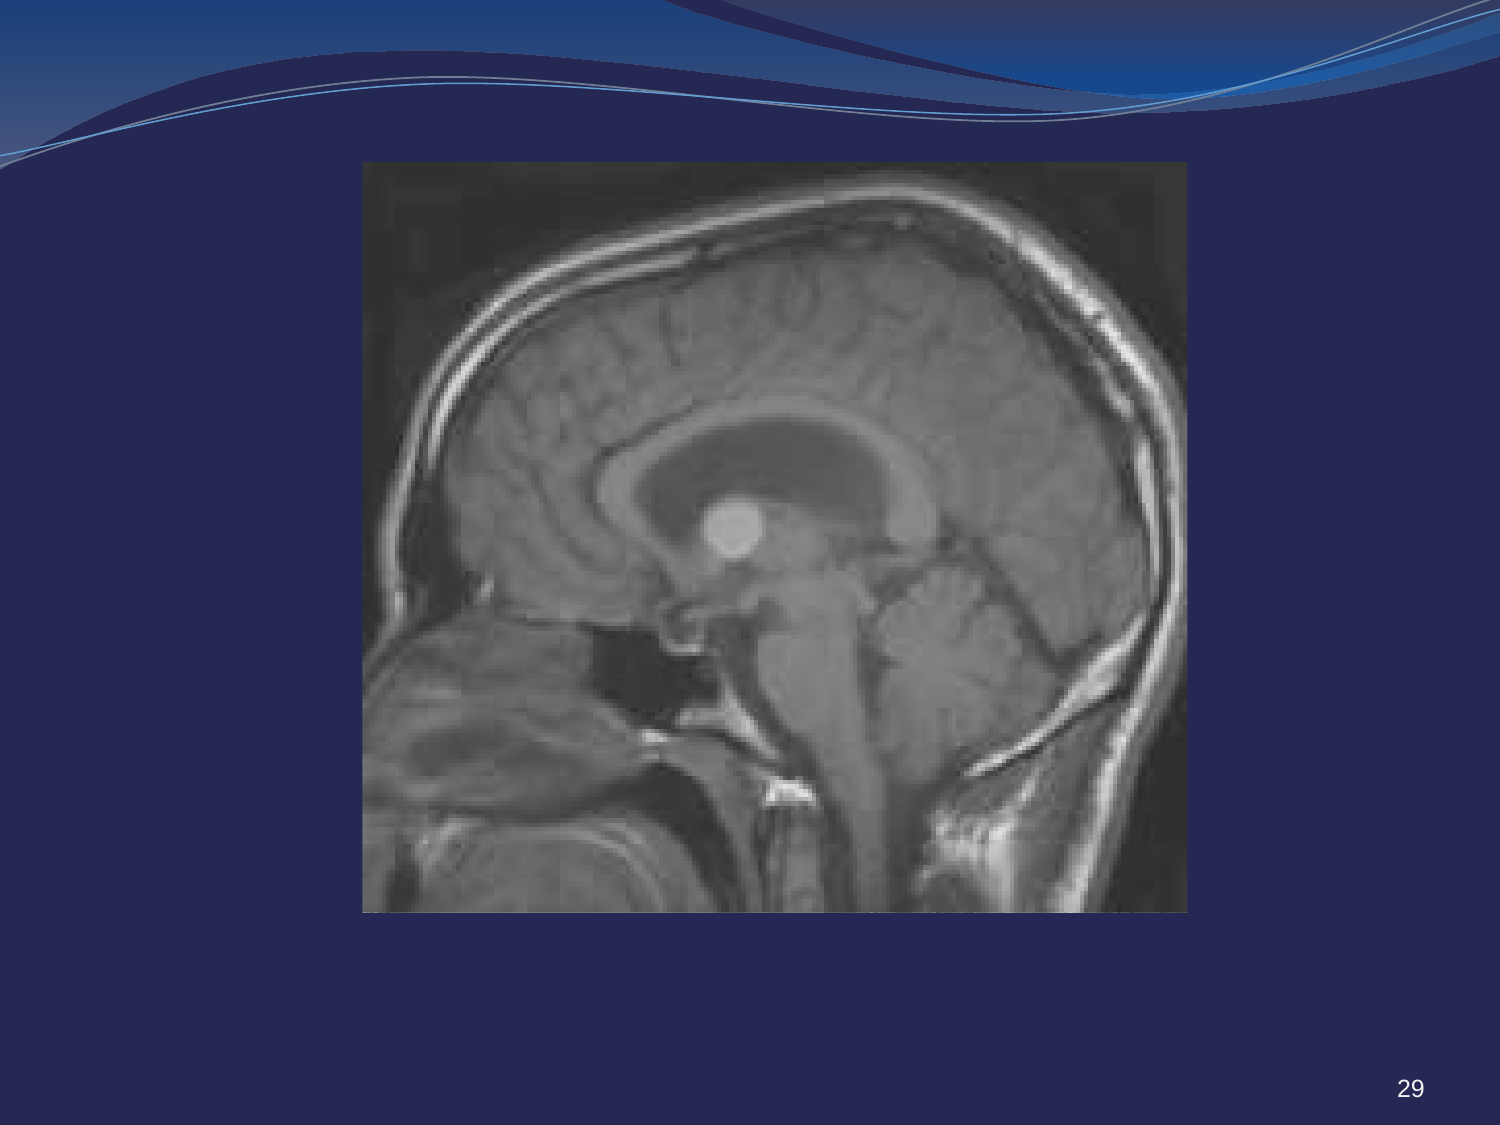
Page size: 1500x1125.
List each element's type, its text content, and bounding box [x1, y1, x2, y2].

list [362, 162, 1188, 913]
slide_number 29 [1299, 1042, 1425, 1103]
